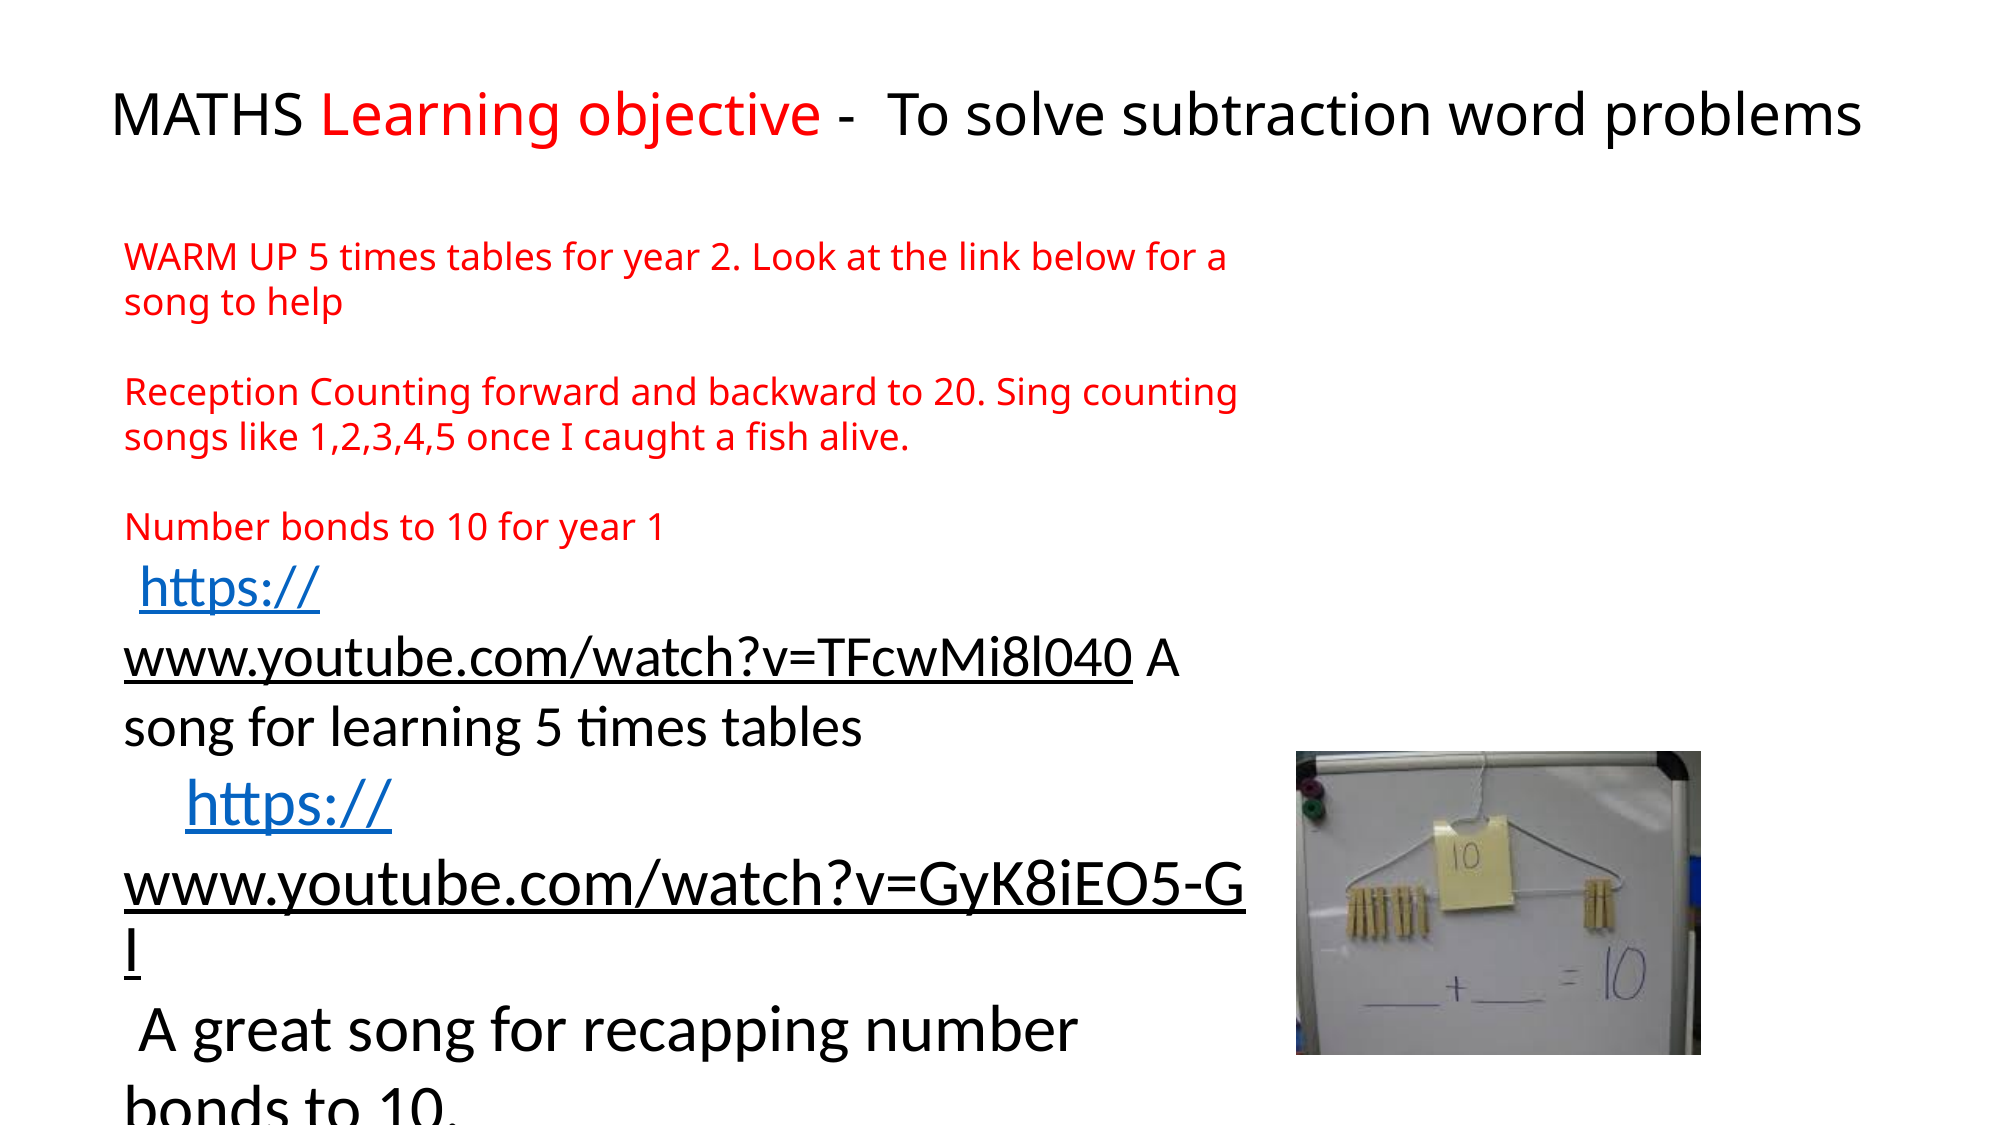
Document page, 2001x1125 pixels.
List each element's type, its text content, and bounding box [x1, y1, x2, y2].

text_box WARM UP 5 times tables for year 2. Look at the link below for a song to help Reception Counting forward and backward to 20. Sing counting songs like 1,2,3,4,5 once I caught a fish alive. Number bonds to 10 for year 1 https://www.youtube.com/watch?v=TFcwMi8l040 A song for learning 5 times tables https://www.youtube.com/watch?v=GyK8iEO5-GI A great song for recapping number bonds to 10. [109, 155, 1268, 1086]
text_box MATHS Learning objective - To solve subtraction word problems [80, 70, 1946, 155]
picture [1296, 751, 1701, 1055]
